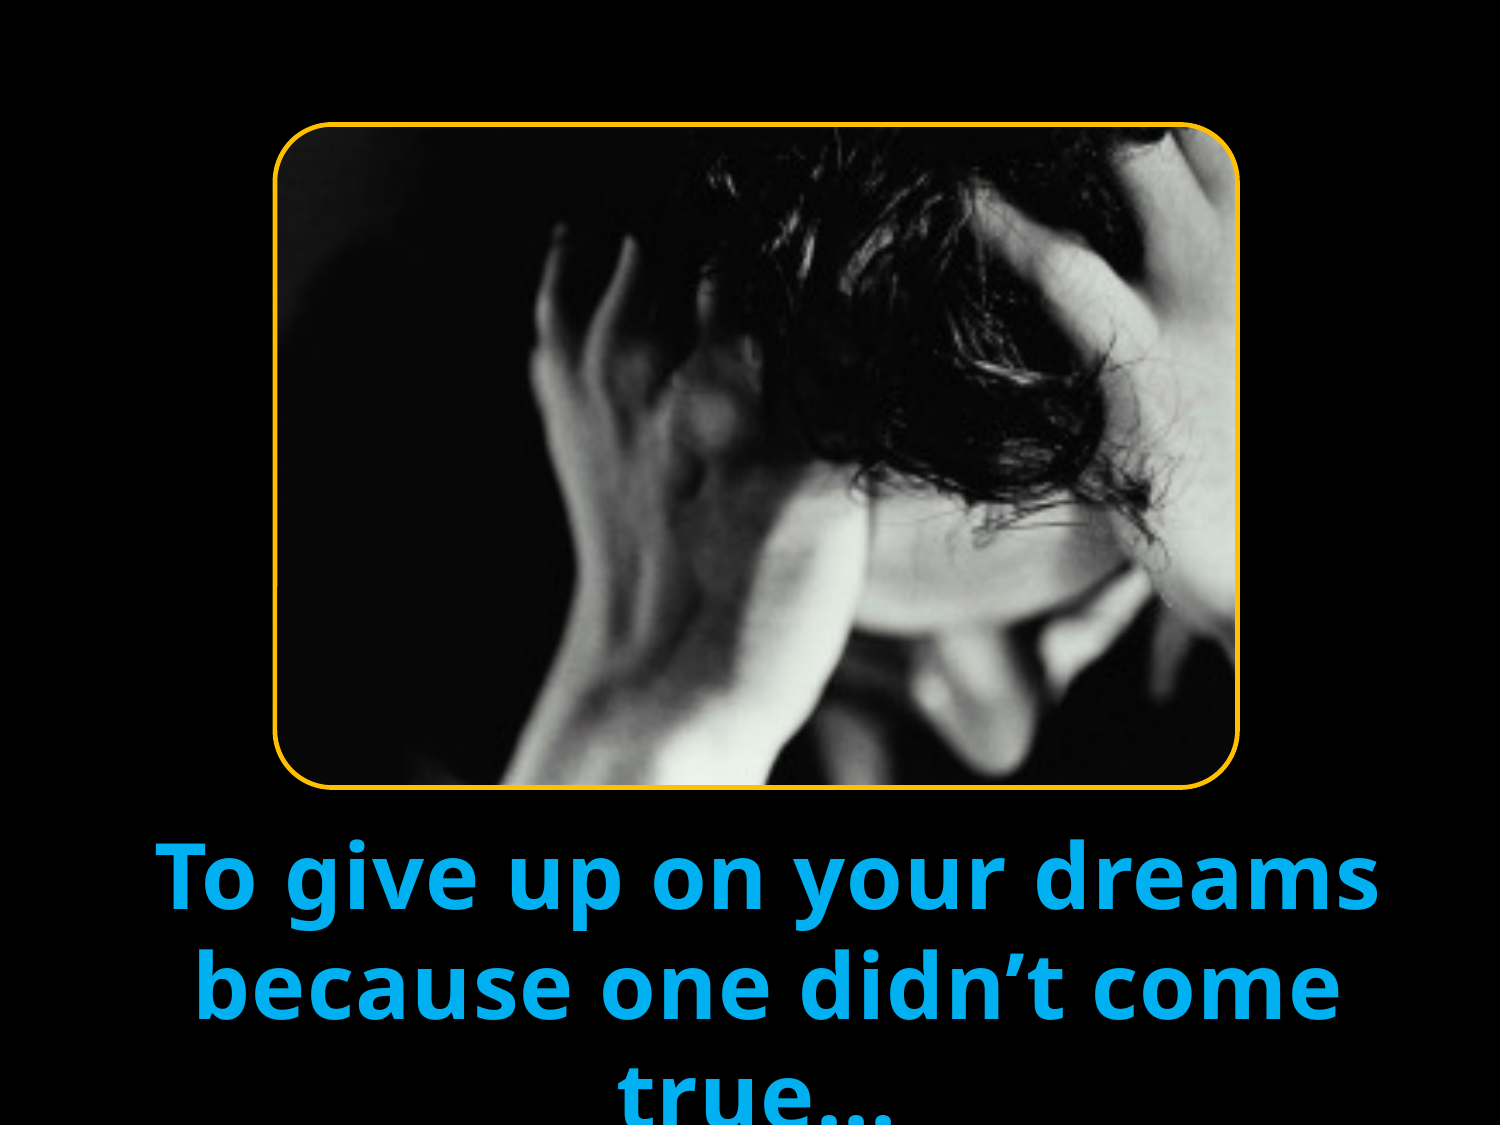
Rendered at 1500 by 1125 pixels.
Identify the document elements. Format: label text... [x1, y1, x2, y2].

text_box To give up on your dreams because one didn’t come true... [113, 810, 1425, 1125]
picture [274, 124, 1238, 788]
